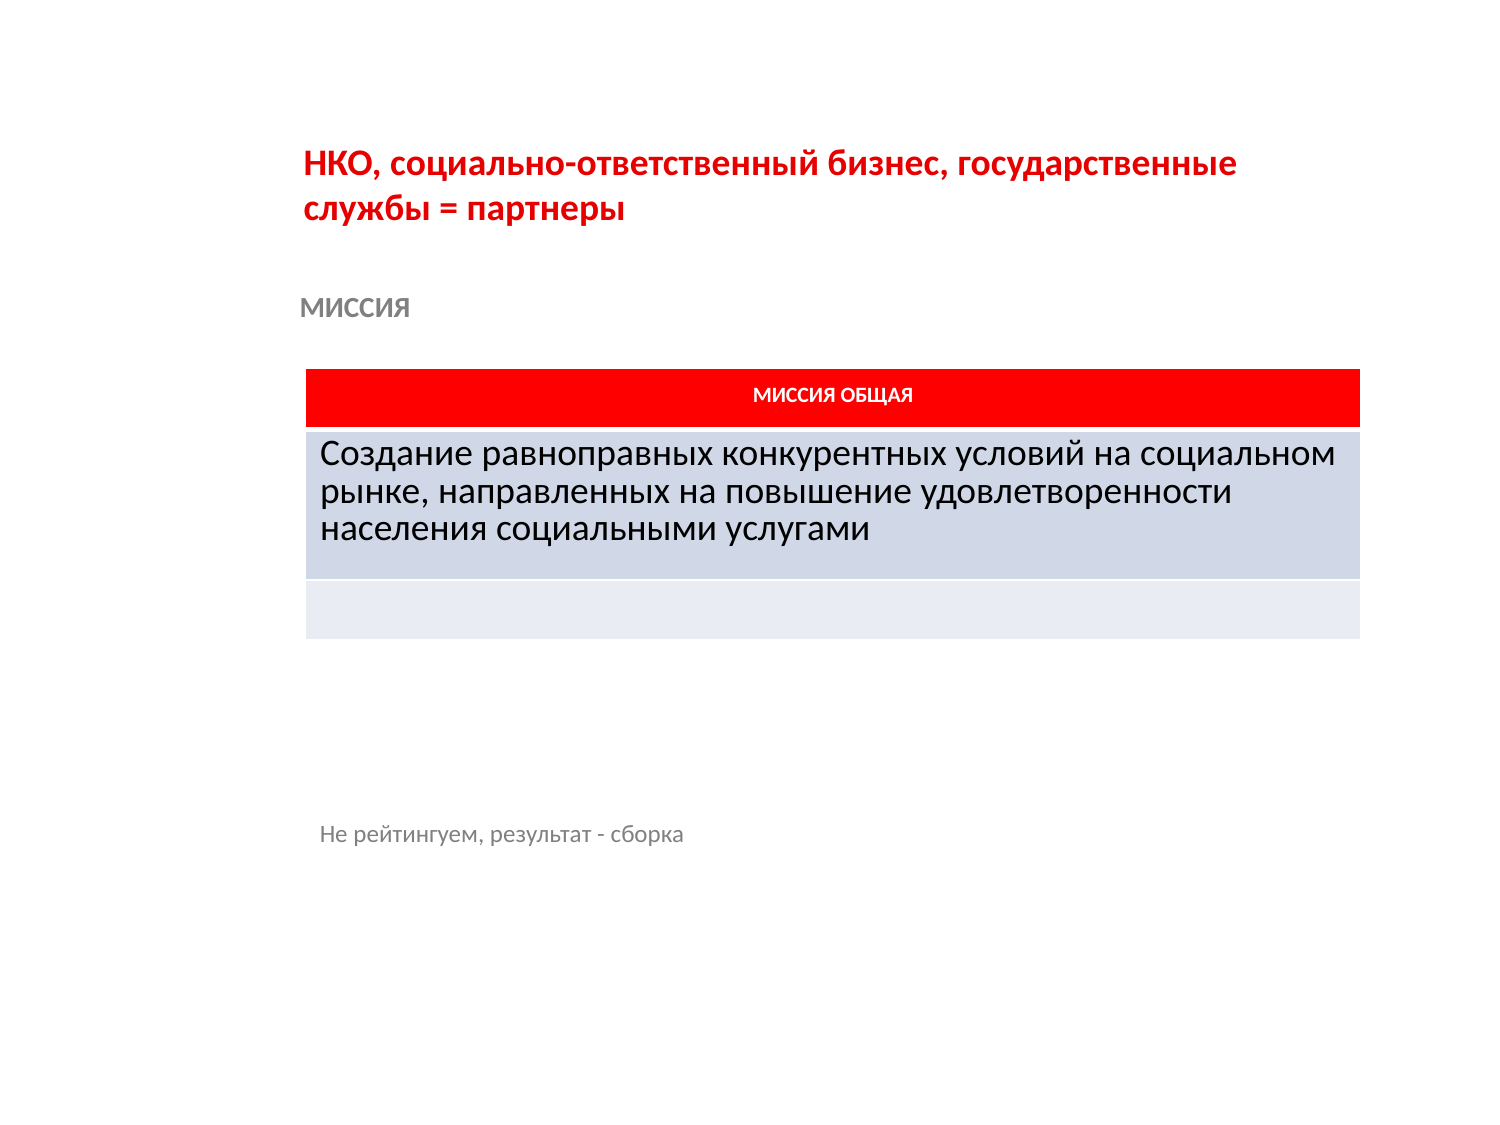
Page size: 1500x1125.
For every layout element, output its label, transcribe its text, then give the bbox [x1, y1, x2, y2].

table_cell Создание равноправных конкурентных условий на социальном рынке, направленных на повышение удовлетворенности населения социальными услугами [306, 432, 1360, 579]
table_header МИССИЯ ОБЩАЯ [306, 369, 1360, 427]
text_box Не рейтингуем, результат - сборка [305, 810, 1309, 856]
text_box МИССИЯ [284, 280, 426, 331]
table_cell [306, 581, 1360, 639]
text_box НКО, социально-ответственный бизнес, государственные службы = партнеры [288, 153, 1362, 213]
